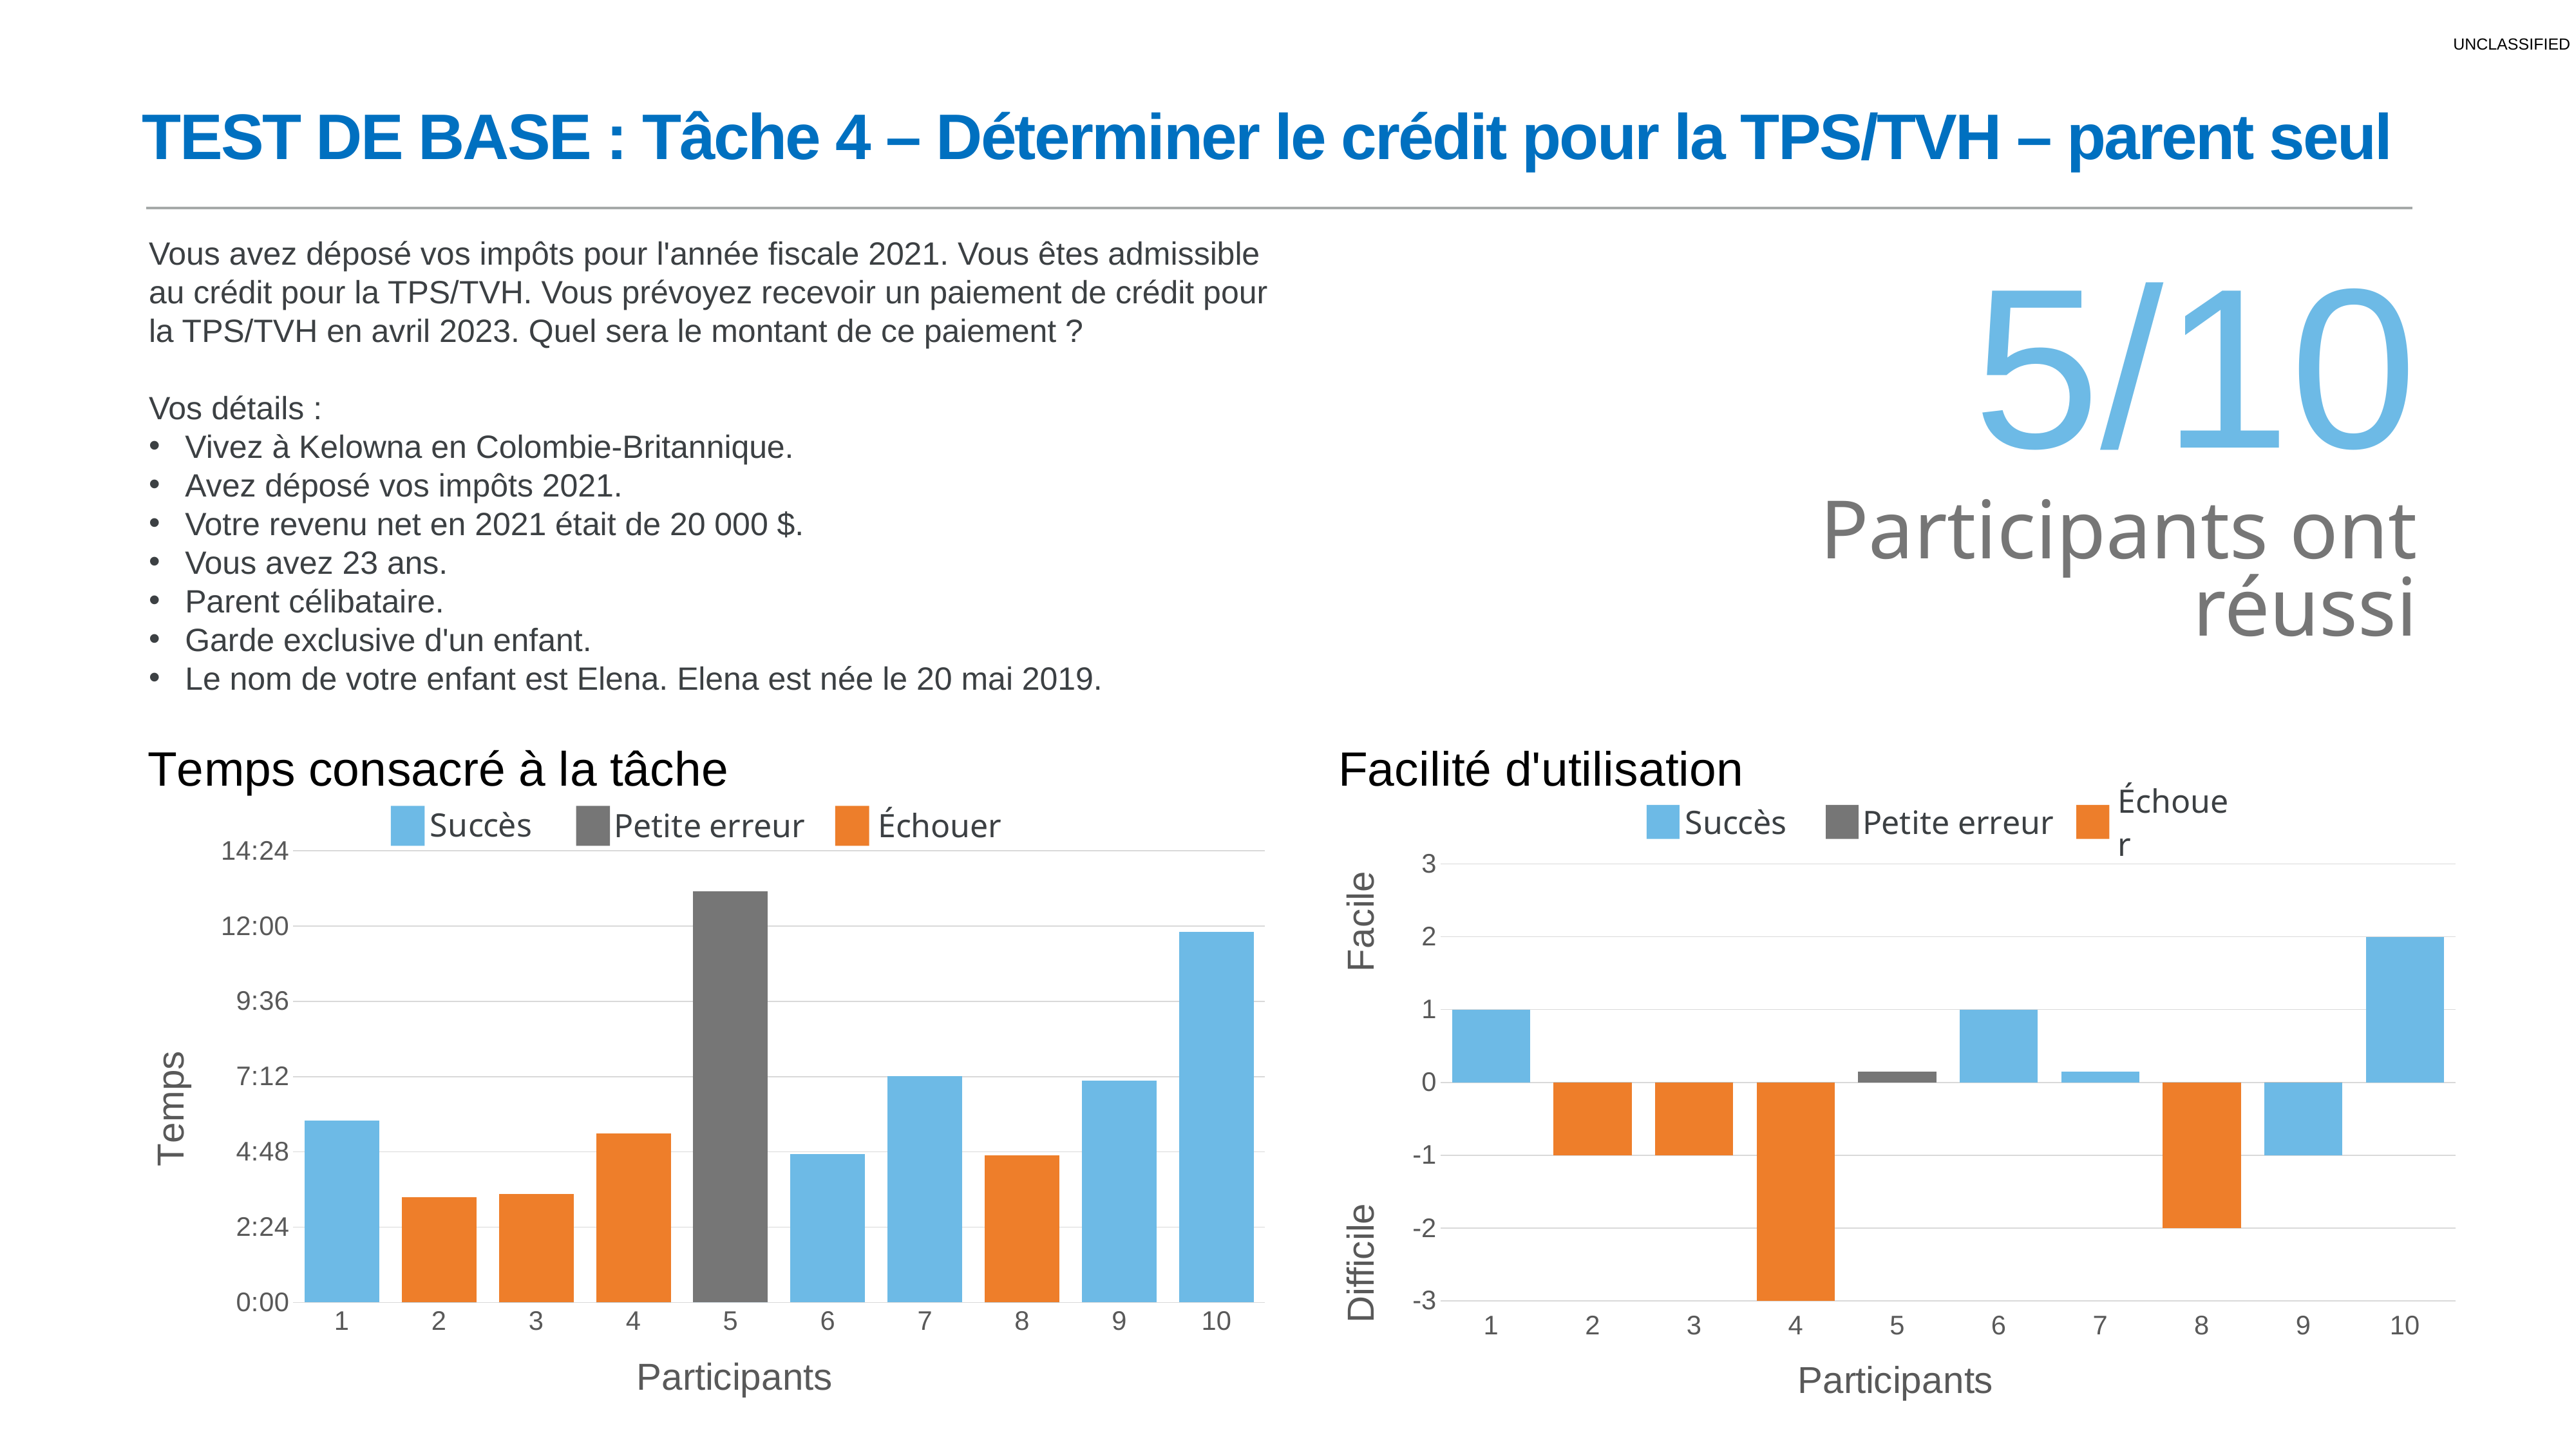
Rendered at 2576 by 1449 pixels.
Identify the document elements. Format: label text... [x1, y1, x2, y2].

chart [1329, 728, 2471, 1413]
chart [138, 728, 1280, 1413]
title TEST DE BASE : Tâche 4 – Déterminer le crédit pour la TPS/TVH – parent seul [136, 104, 2512, 238]
text_box 5/10 Participants ont réussi [1680, 245, 2423, 711]
text_box Vous avez déposé vos impôts pour l'année fiscale 2021. Vous êtes admissible au crédit pour la TPS/TVH. Vous prévoyez recevoir un paiement de crédit pour la TPS/TVH en avril 2023. Quel sera le montant de ce paiement ? Vos détails : Vivez à Kelowna en Colombie-Britannique. Avez déposé vos impôts 2021. Votre revenu net en 2021 était de 20 000 $. Vous avez 23 ans. Parent célibataire. Garde exclusive d'un enfant. Le nom de votre enfant est Elena. Elena est née le 20 mai 2019. [143, 227, 1296, 728]
